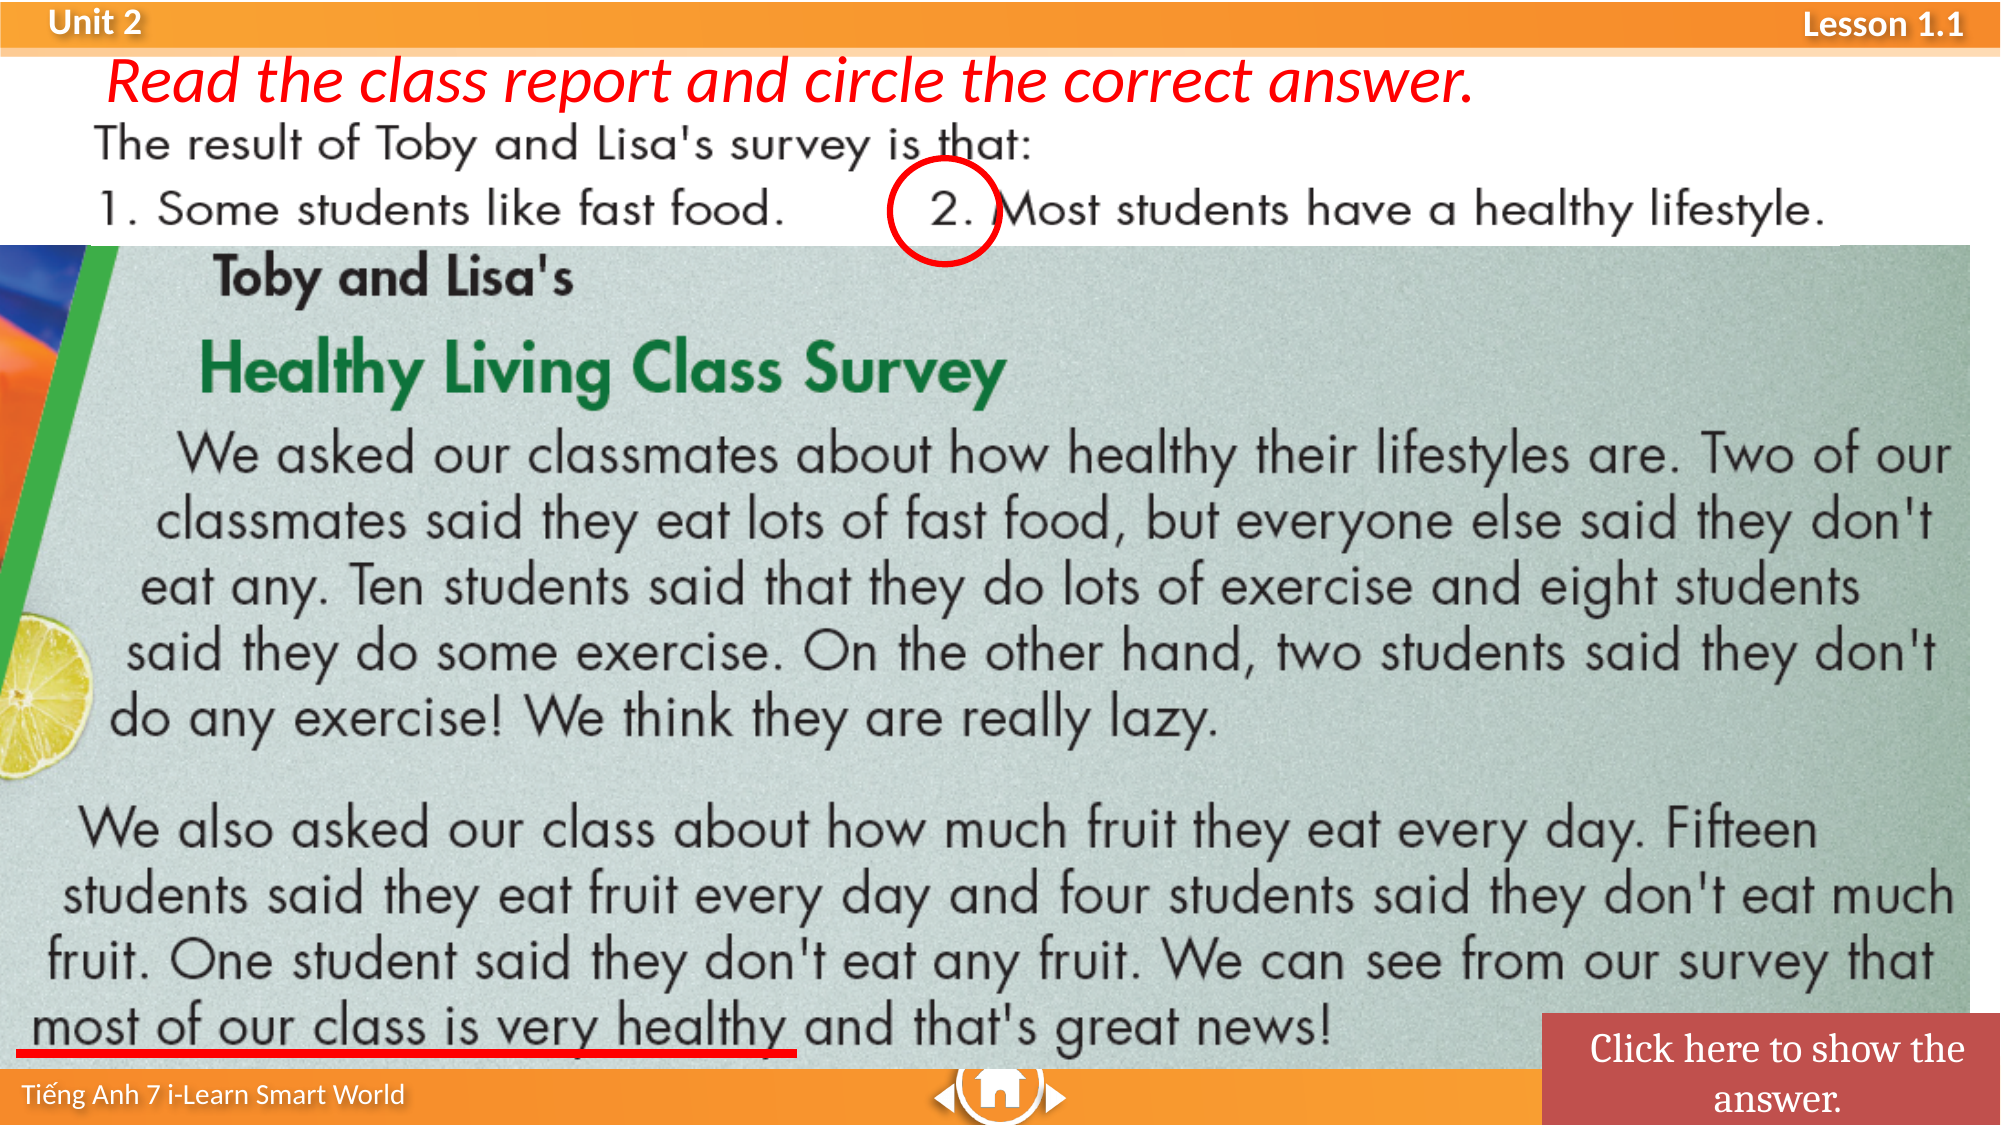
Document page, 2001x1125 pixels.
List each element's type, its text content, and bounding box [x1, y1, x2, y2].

text_box Click here to show the answer. [1542, 1013, 2000, 1125]
text_box Read the class report and circle the correct answer. [90, 28, 1840, 113]
picture [0, 2, 2001, 1125]
